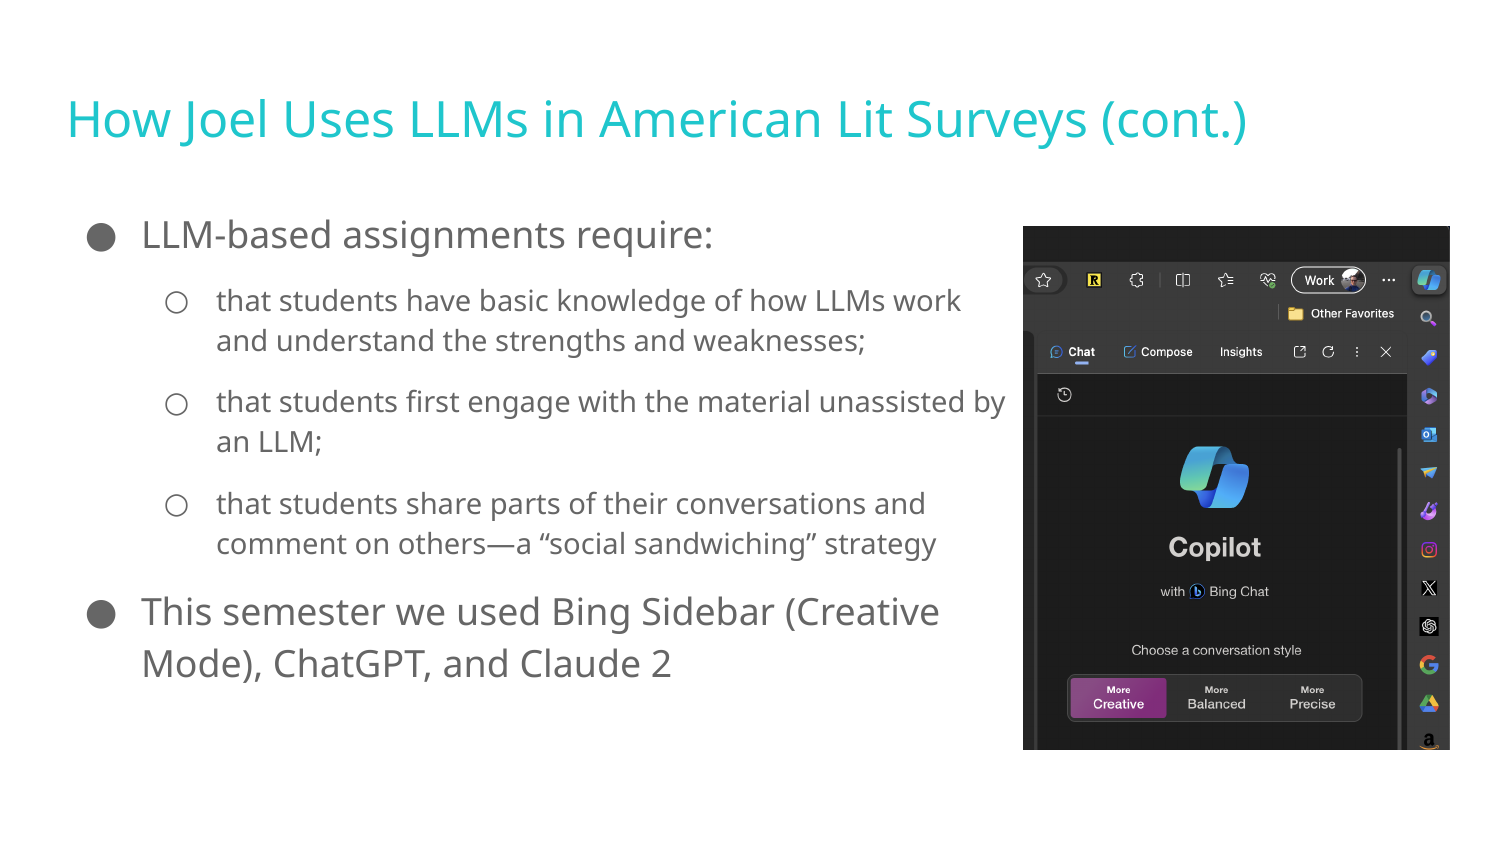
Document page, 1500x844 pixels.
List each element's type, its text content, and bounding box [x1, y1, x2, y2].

list LLM-based assignments require: that students have basic knowledge of how LLMs work and understand the strengths and weaknesses; that students first engage with the material unassisted by an LLM; that students share parts of their conversations and comment on others—a “social sandwiching” strategy This semester we used Bing Sidebar (Creative Mode), ChatGPT, and Claude 2 [51, 189, 1024, 750]
title How Joel Uses LLMs in American Lit Surveys (cont.) [51, 72, 1470, 167]
picture [1023, 226, 1451, 750]
